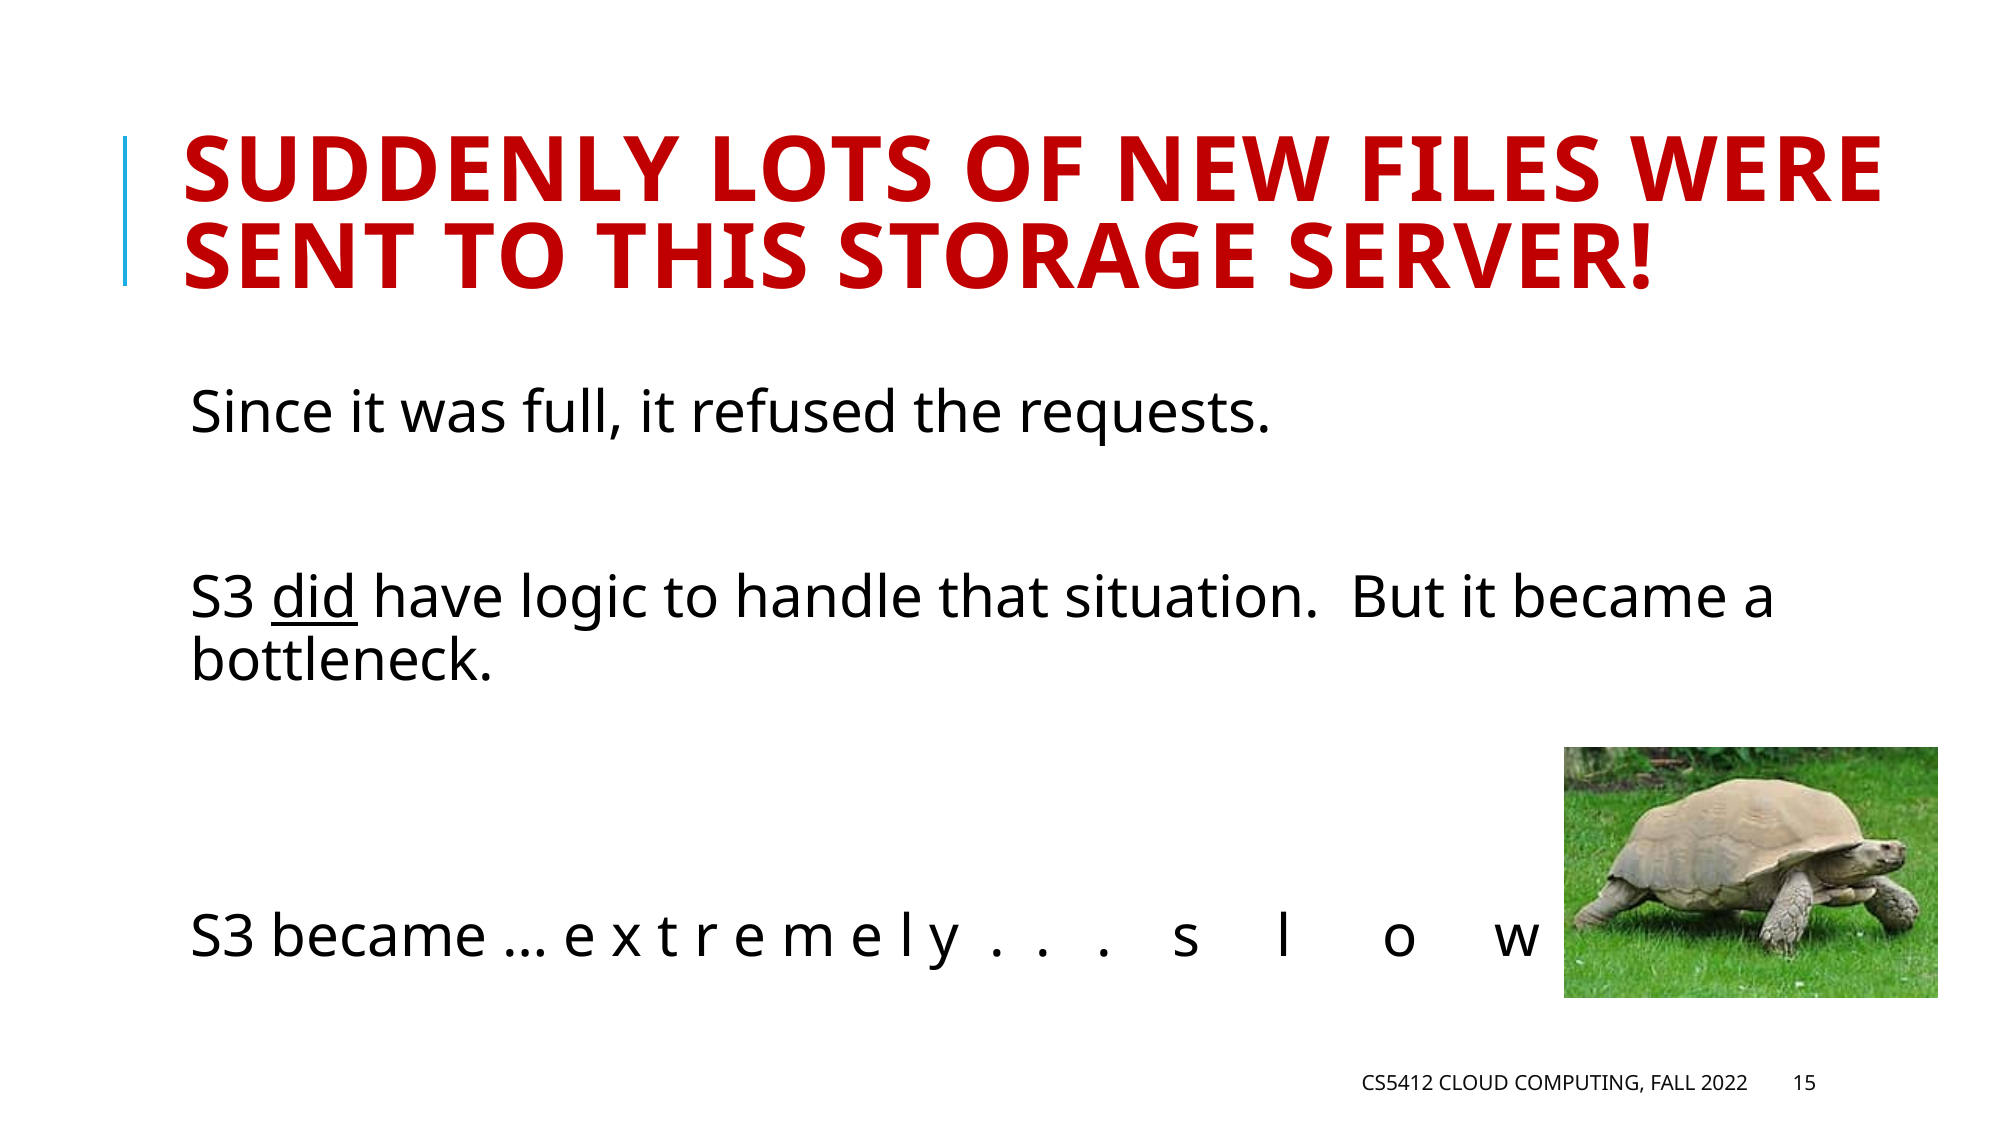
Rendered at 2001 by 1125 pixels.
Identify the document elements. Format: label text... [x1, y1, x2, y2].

slide_number 15 [1777, 1061, 1938, 1107]
footer CS5412 Cloud Computing, Fall 2022 [794, 1061, 1763, 1107]
title Suddenly LOTS of new files were sent to this storage server! [168, 96, 1938, 342]
picture [1563, 746, 1938, 998]
list Since it was full, it refused the requests. S3 did have logic to handle that situation. But it became a bottleneck. S3 became … e x t r e m e l y . . . s l o w [168, 375, 1938, 1035]
